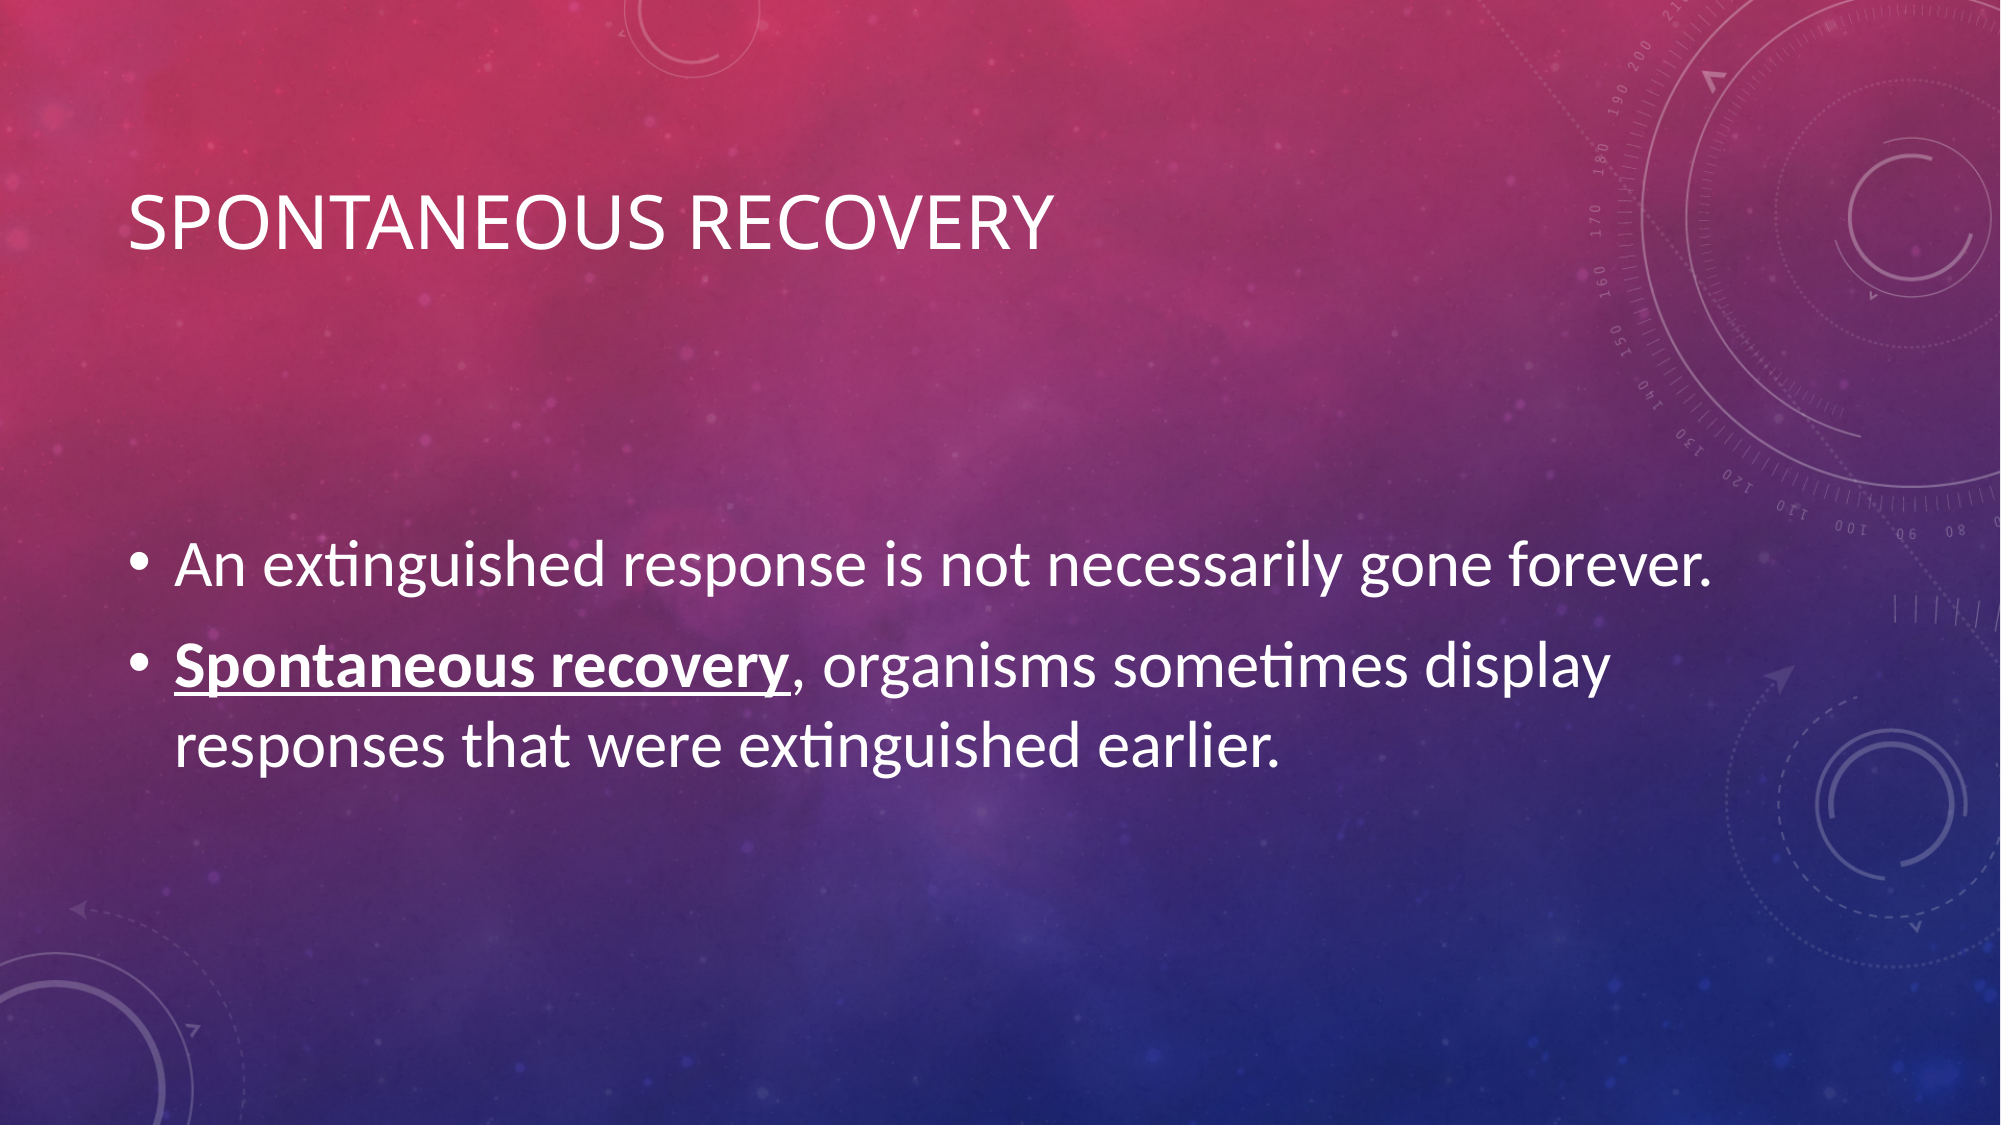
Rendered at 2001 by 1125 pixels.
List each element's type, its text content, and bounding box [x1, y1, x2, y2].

title Spontaneous Recovery [112, 99, 1775, 339]
picture [0, 0, 2001, 1125]
list An extinguished response is not necessarily gone forever. Spontaneous recovery, organisms sometimes display responses that were extinguished earlier. [112, 351, 1775, 950]
